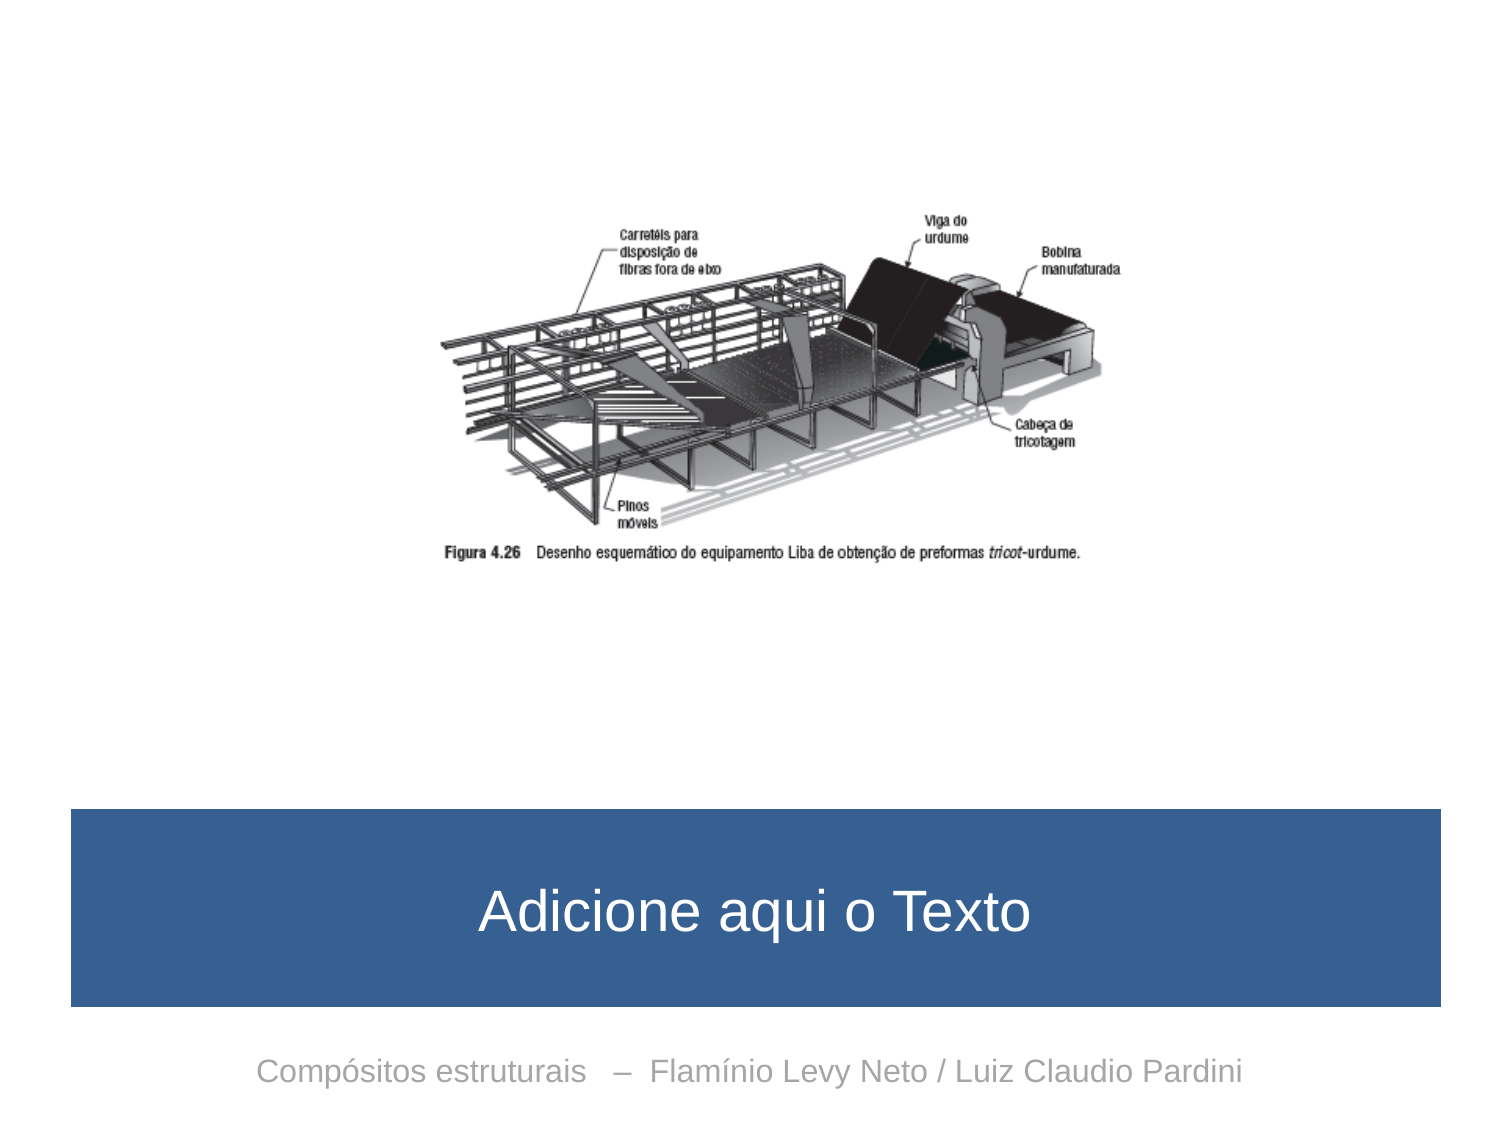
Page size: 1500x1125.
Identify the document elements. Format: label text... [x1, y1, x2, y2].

footer Compósitos estruturais – Flamínio Levy Neto / Luiz Claudio Pardini [0, 1042, 1500, 1103]
text_box Adicione aqui o Texto [70, 808, 1442, 1008]
picture [378, 184, 1134, 593]
